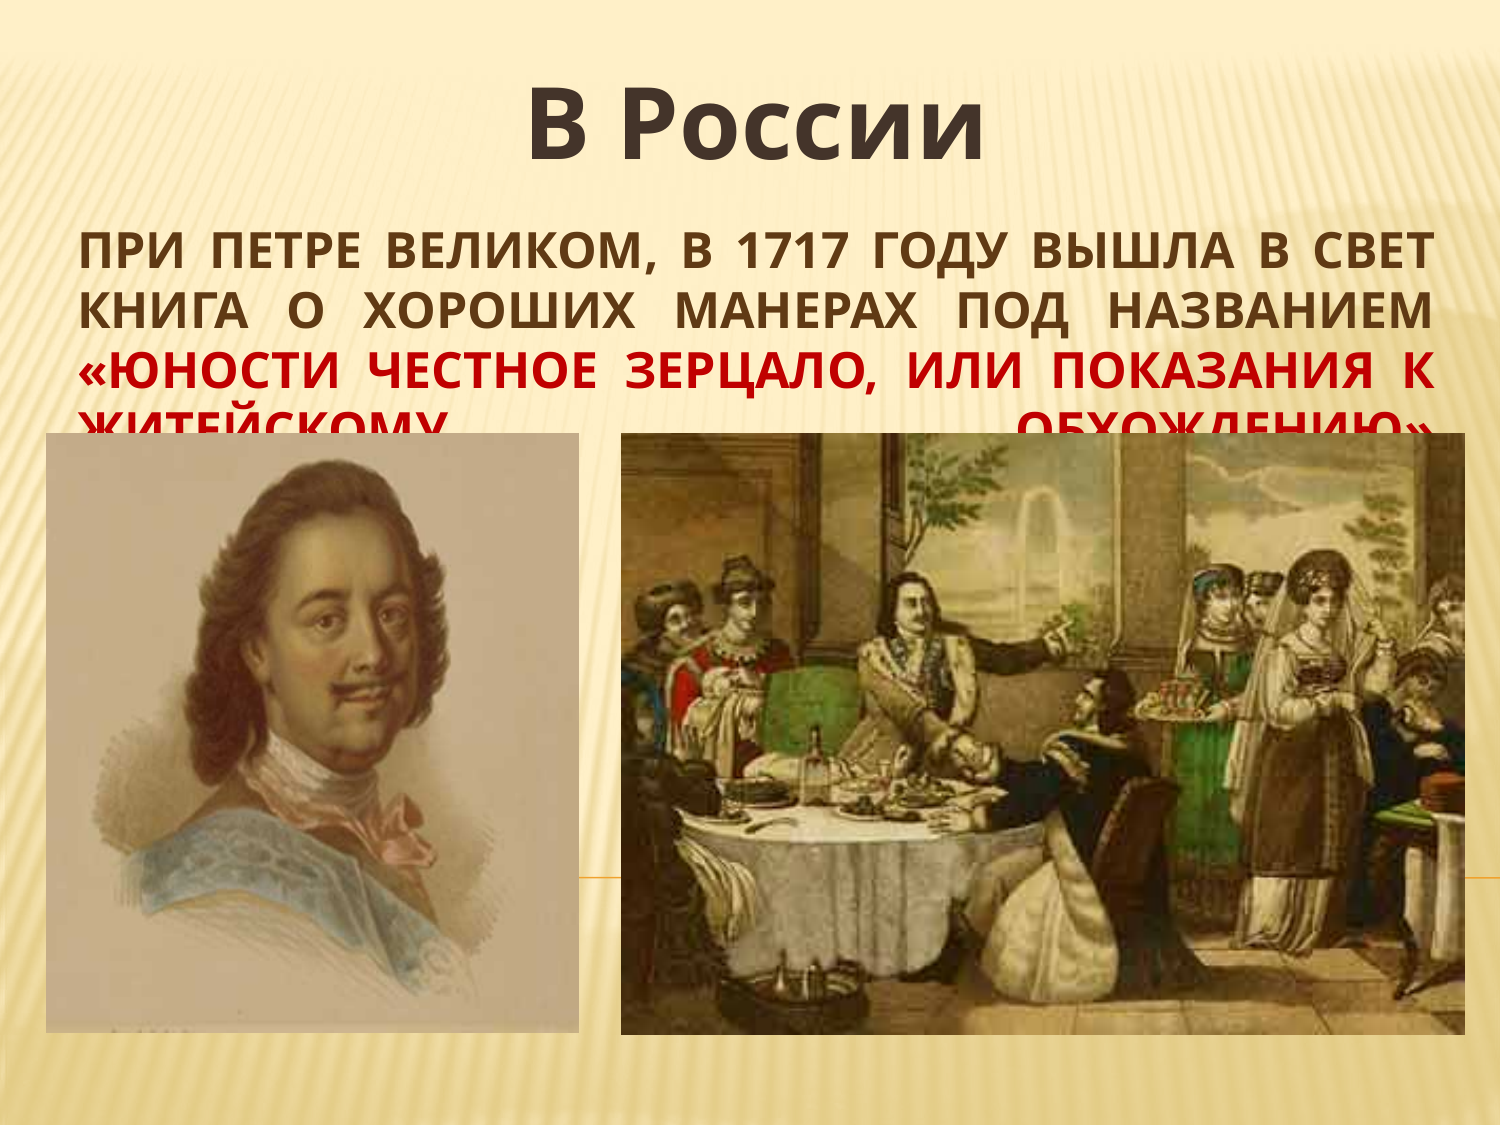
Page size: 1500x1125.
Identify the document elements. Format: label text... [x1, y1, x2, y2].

subtitle В России [62, 46, 1450, 188]
picture [46, 433, 579, 1033]
picture [620, 433, 1466, 1035]
title При Петре Великом, в 1717 году вышла в свет книга о хороших манерах под названием «Юности честное зерцало, или Показания к житейскому обхождению» [62, 210, 1450, 997]
